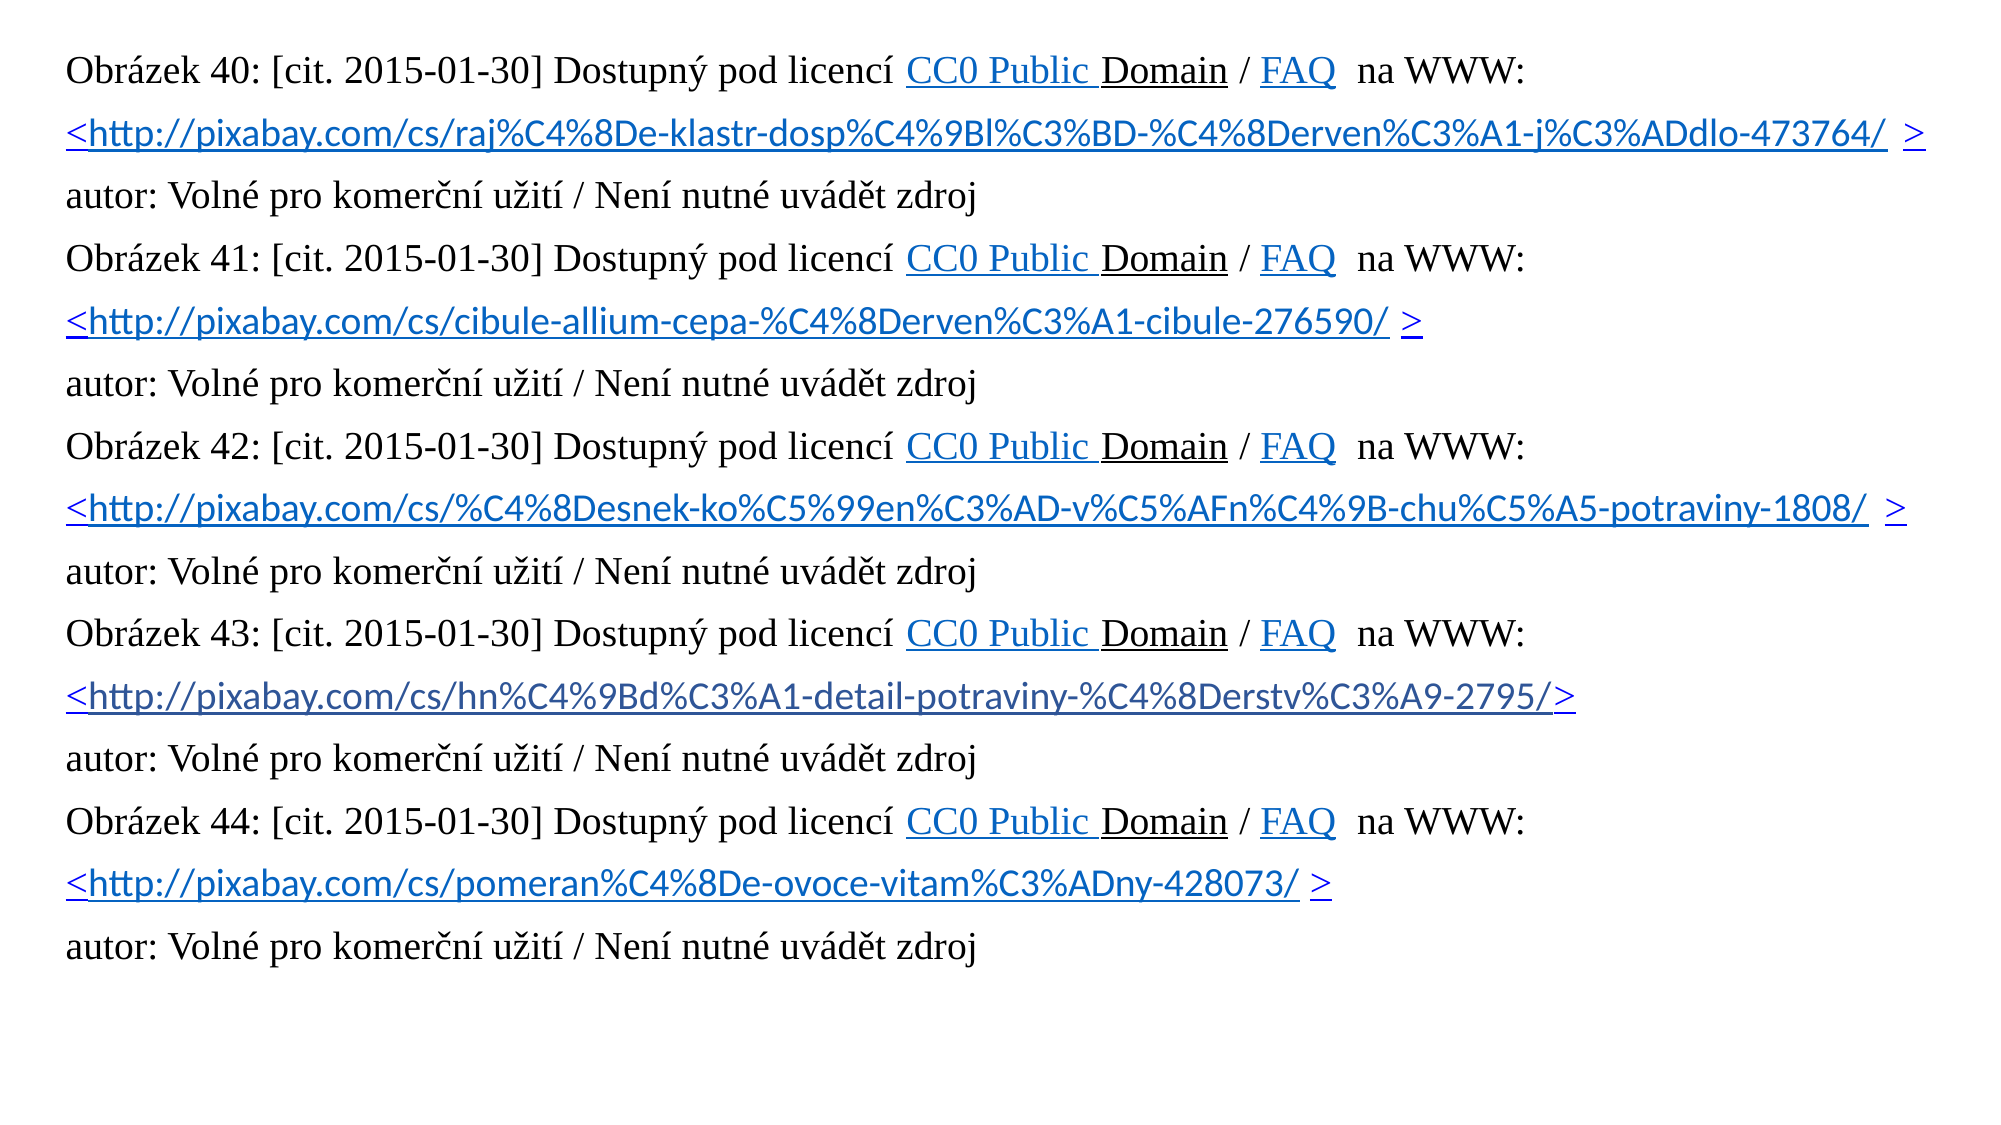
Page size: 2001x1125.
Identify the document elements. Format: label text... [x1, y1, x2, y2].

list Obrázek 40: [cit. 2015-01-30] Dostupný pod licencí CC0 Public Domain / FAQ na WWW: <http://pixabay.com/cs/raj%C4%8De-klastr-dosp%C4%9Bl%C3%BD-%C4%8Derven%C3%A1-j%C3%ADdlo-473764/> autor: Volné pro komerční užití / Není nutné uvádět zdroj Obrázek 41: [cit. 2015-01-30] Dostupný pod licencí CC0 Public Domain / FAQ na WWW: <http://pixabay.com/cs/cibule-allium-cepa-%C4%8Derven%C3%A1-cibule-276590/> autor: Volné pro komerční užití / Není nutné uvádět zdroj Obrázek 42: [cit. 2015-01-30] Dostupný pod licencí CC0 Public Domain / FAQ na WWW: <http://pixabay.com/cs/%C4%8Desnek-ko%C5%99en%C3%AD-v%C5%AFn%C4%9B-chu%C5%A5-potraviny-1808/> autor: Volné pro komerční užití / Není nutné uvádět zdroj Obrázek 43: [cit. 2015-01-30] Dostupný pod licencí CC0 Public Domain / FAQ na WWW: <http://pixabay.com/cs/hn%C4%9Bd%C3%A1-detail-potraviny-%C4%8Derstv%C3%A9-2795/> autor: Volné pro komerční užití / Není nutné uvádět zdroj Obrázek 44: [cit. 2015-01-30] Dostupný pod licencí CC0 Public Domain / FAQ na WWW: <http://pixabay.com/cs/pomeran%C4%8De-ovoce-vitam%C3%ADny-428073/> autor: Volné pro komerční užití / Není nutné uvádět zdroj [50, 42, 1965, 1099]
